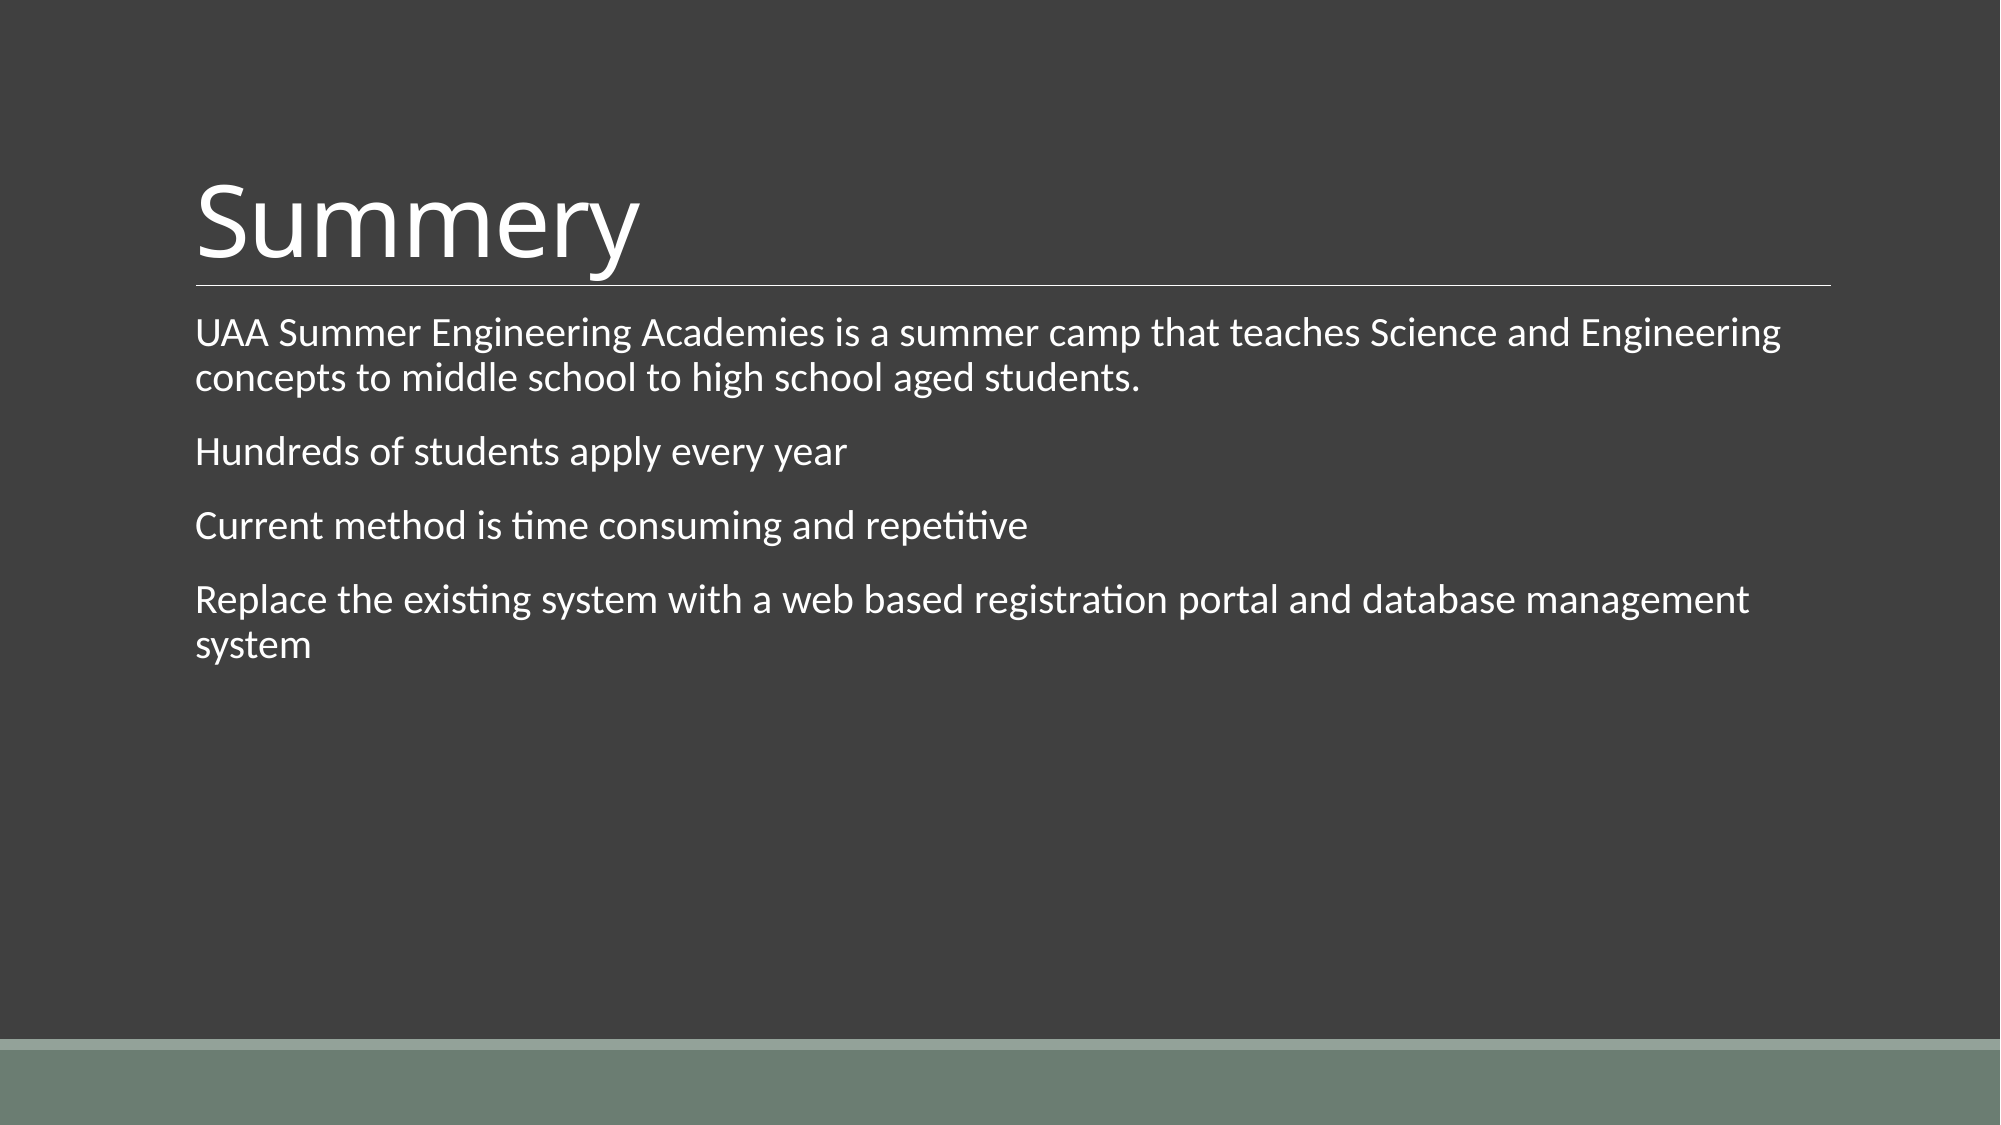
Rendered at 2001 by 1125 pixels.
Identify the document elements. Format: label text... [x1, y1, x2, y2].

list UAA Summer Engineering Academies is a summer camp that teaches Science and Engineering concepts to middle school to high school aged students. Hundreds of students apply every year Current method is time consuming and repetitive Replace the existing system with a web based registration portal and database management system [180, 302, 1830, 963]
title Summery [180, 47, 1830, 285]
